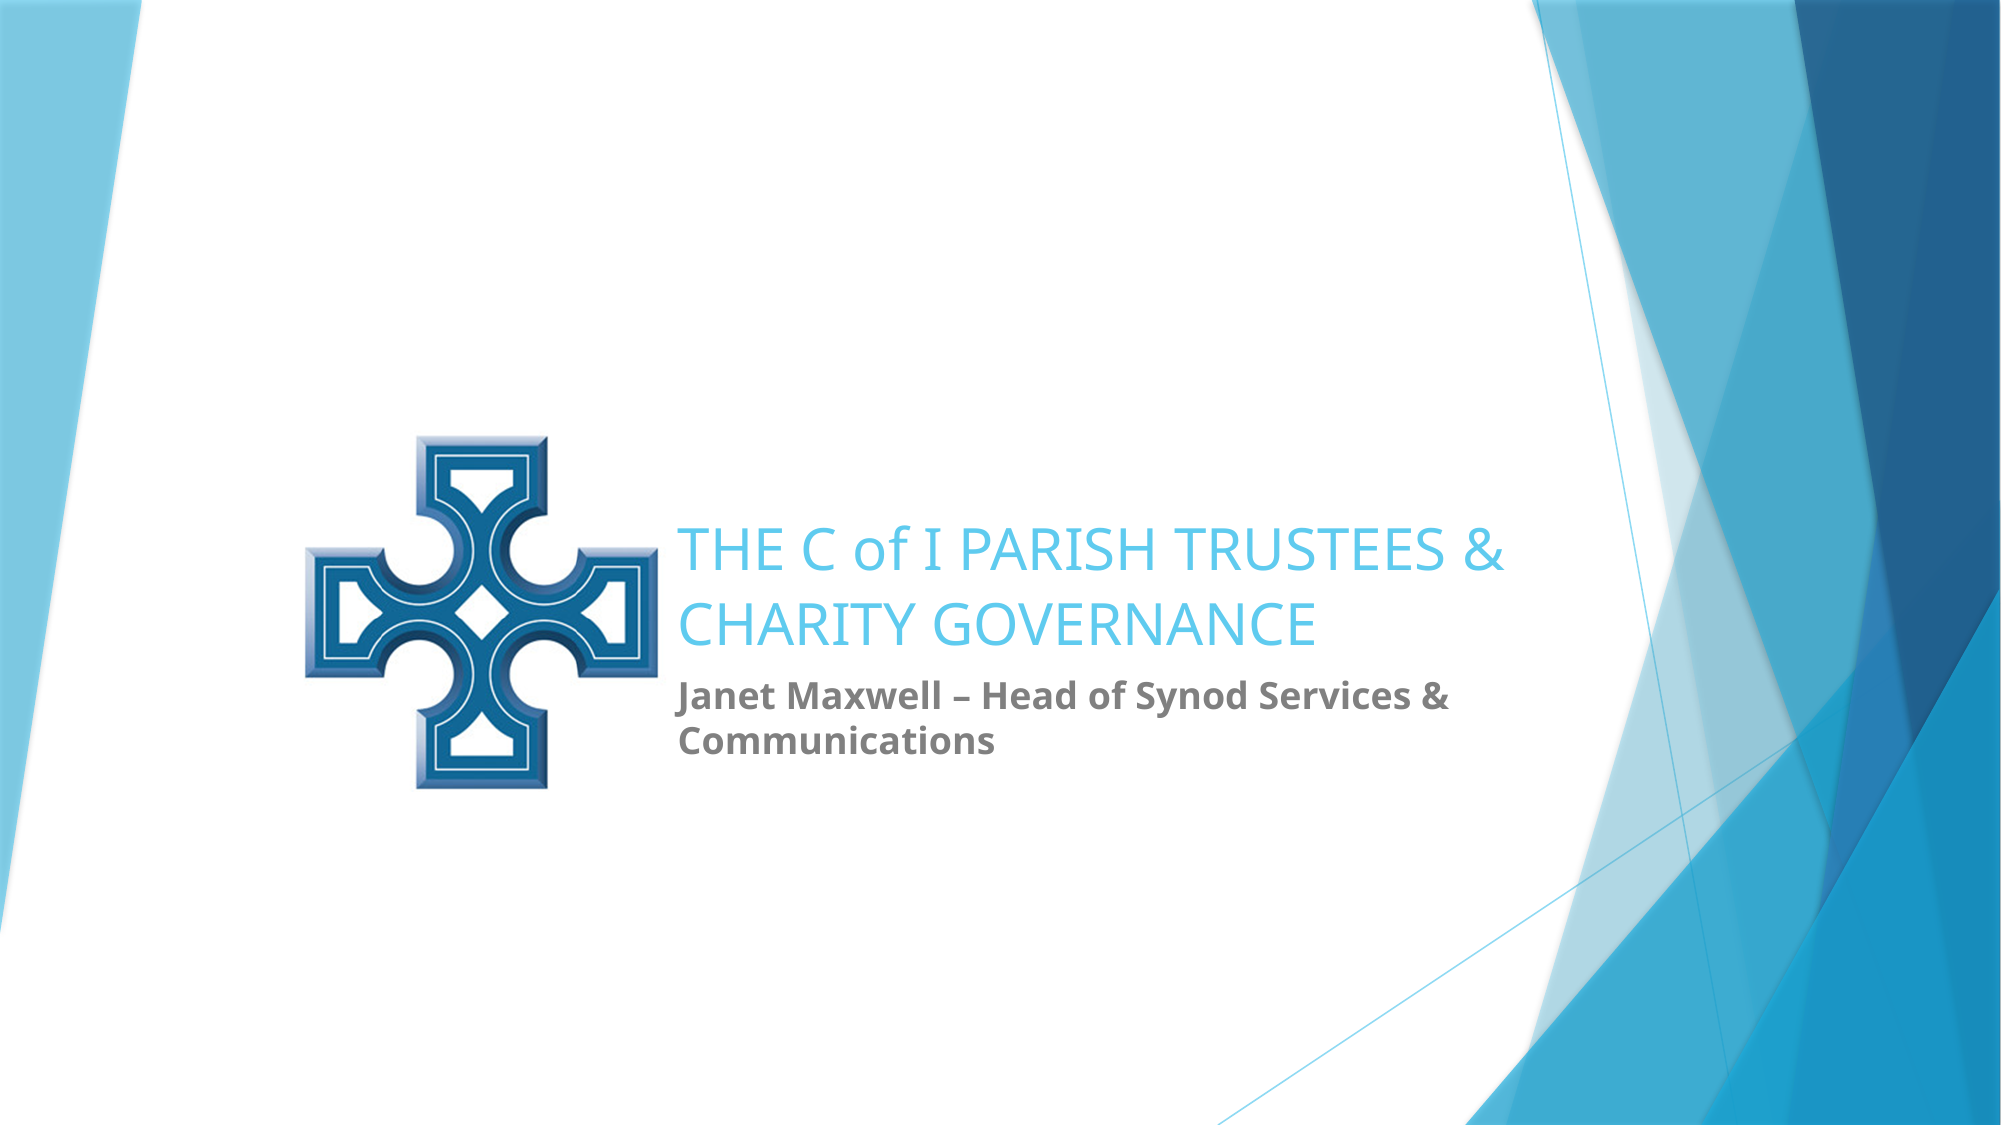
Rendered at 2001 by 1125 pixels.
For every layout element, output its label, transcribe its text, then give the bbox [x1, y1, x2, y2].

picture [185, 322, 772, 915]
title THE C of I PARISH TRUSTEES & CHARITY GOVERNANCE [777, 495, 1620, 664]
subtitle Janet Maxwell – Head of Synod Services & Communications [662, 664, 1776, 935]
